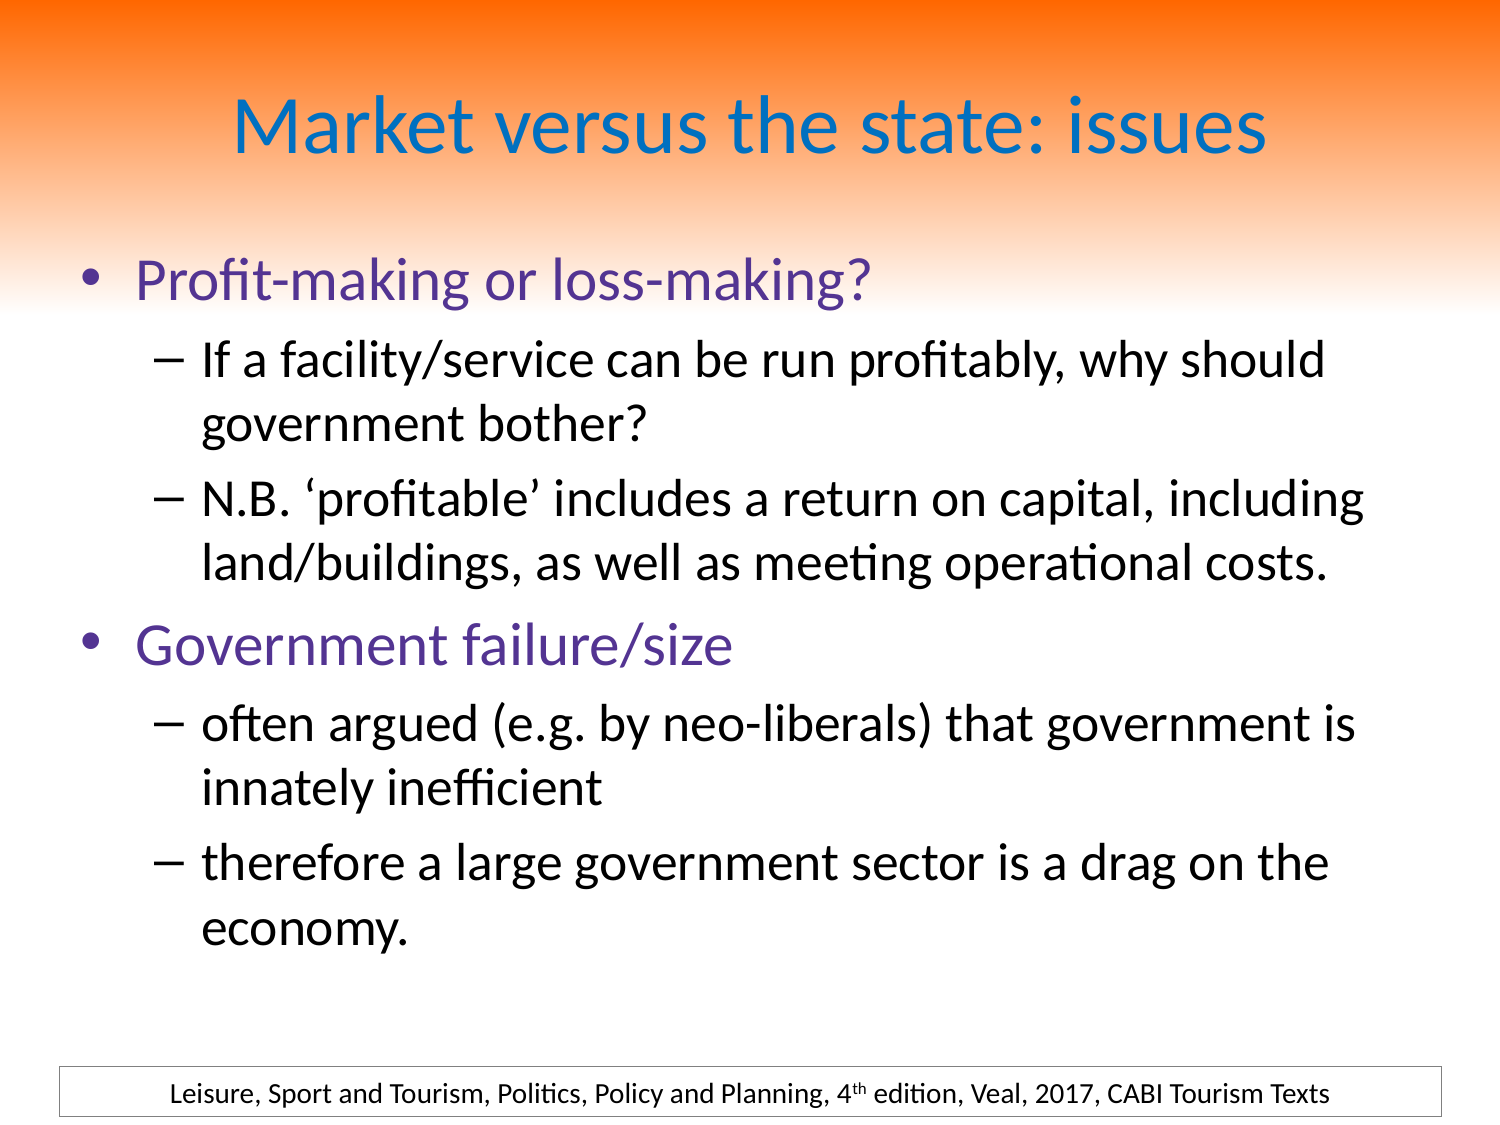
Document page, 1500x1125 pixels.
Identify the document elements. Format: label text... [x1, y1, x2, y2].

text_box Leisure, Sport and Tourism, Politics, Policy and Planning, 4th edition, Veal, 2017, CABI Tourism Texts [59, 1066, 1442, 1117]
title Market versus the state: issues [75, 45, 1425, 197]
list Profit-making or loss-making? If a facility/service can be run profitably, why should government bother? N.B. ‘profitable’ includes a return on capital, including land/buildings, as well as meeting operational costs. Government failure/size often argued (e.g. by neo-liberals) that government is innately inefficient therefore a large government sector is a drag on the economy. [64, 231, 1415, 975]
